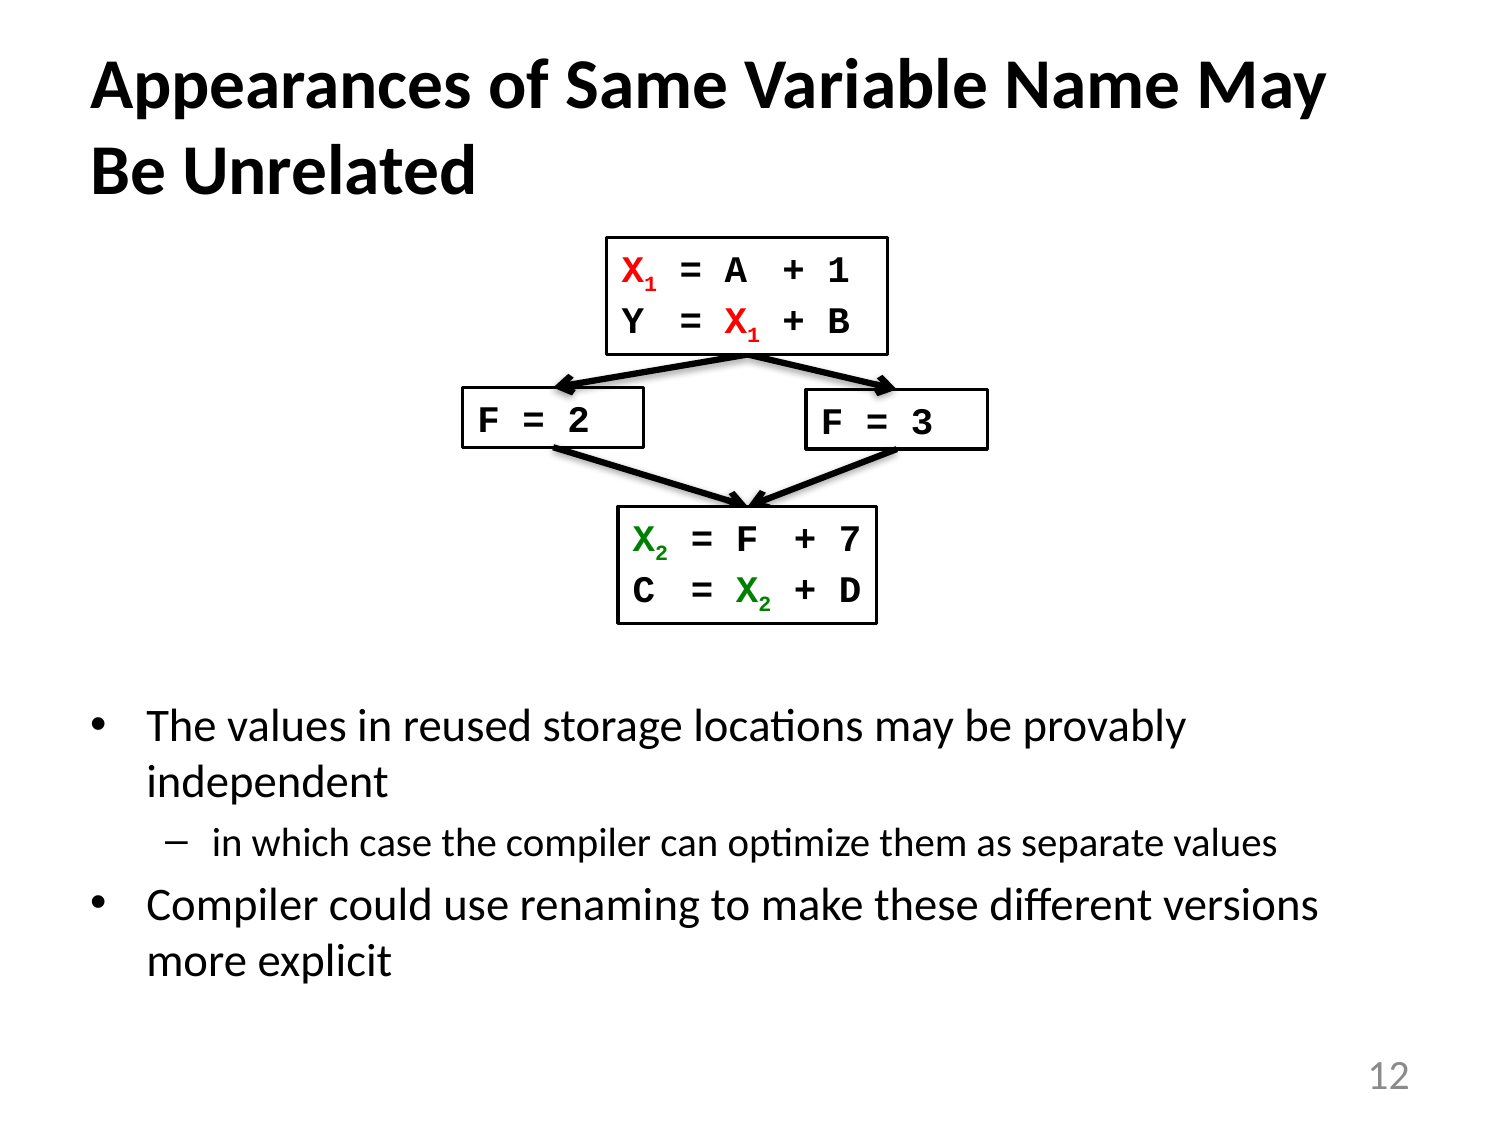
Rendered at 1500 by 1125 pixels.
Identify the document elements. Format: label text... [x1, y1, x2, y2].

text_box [885, 343, 897, 390]
list The values in reused storage locations may be provably independent in which case the compiler can optimize them as separate values Compiler could use renaming to make these different versions more explicit [75, 687, 1425, 1000]
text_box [552, 447, 609, 507]
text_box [885, 449, 897, 507]
title Appearances of Same Variable Name May Be Unrelated [75, 28, 1425, 217]
text_box F = 2 [462, 387, 609, 448]
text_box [614, 237, 880, 613]
text_box F = 3 [885, 389, 988, 450]
slide_number 12 [1074, 1042, 1425, 1103]
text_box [552, 343, 609, 388]
